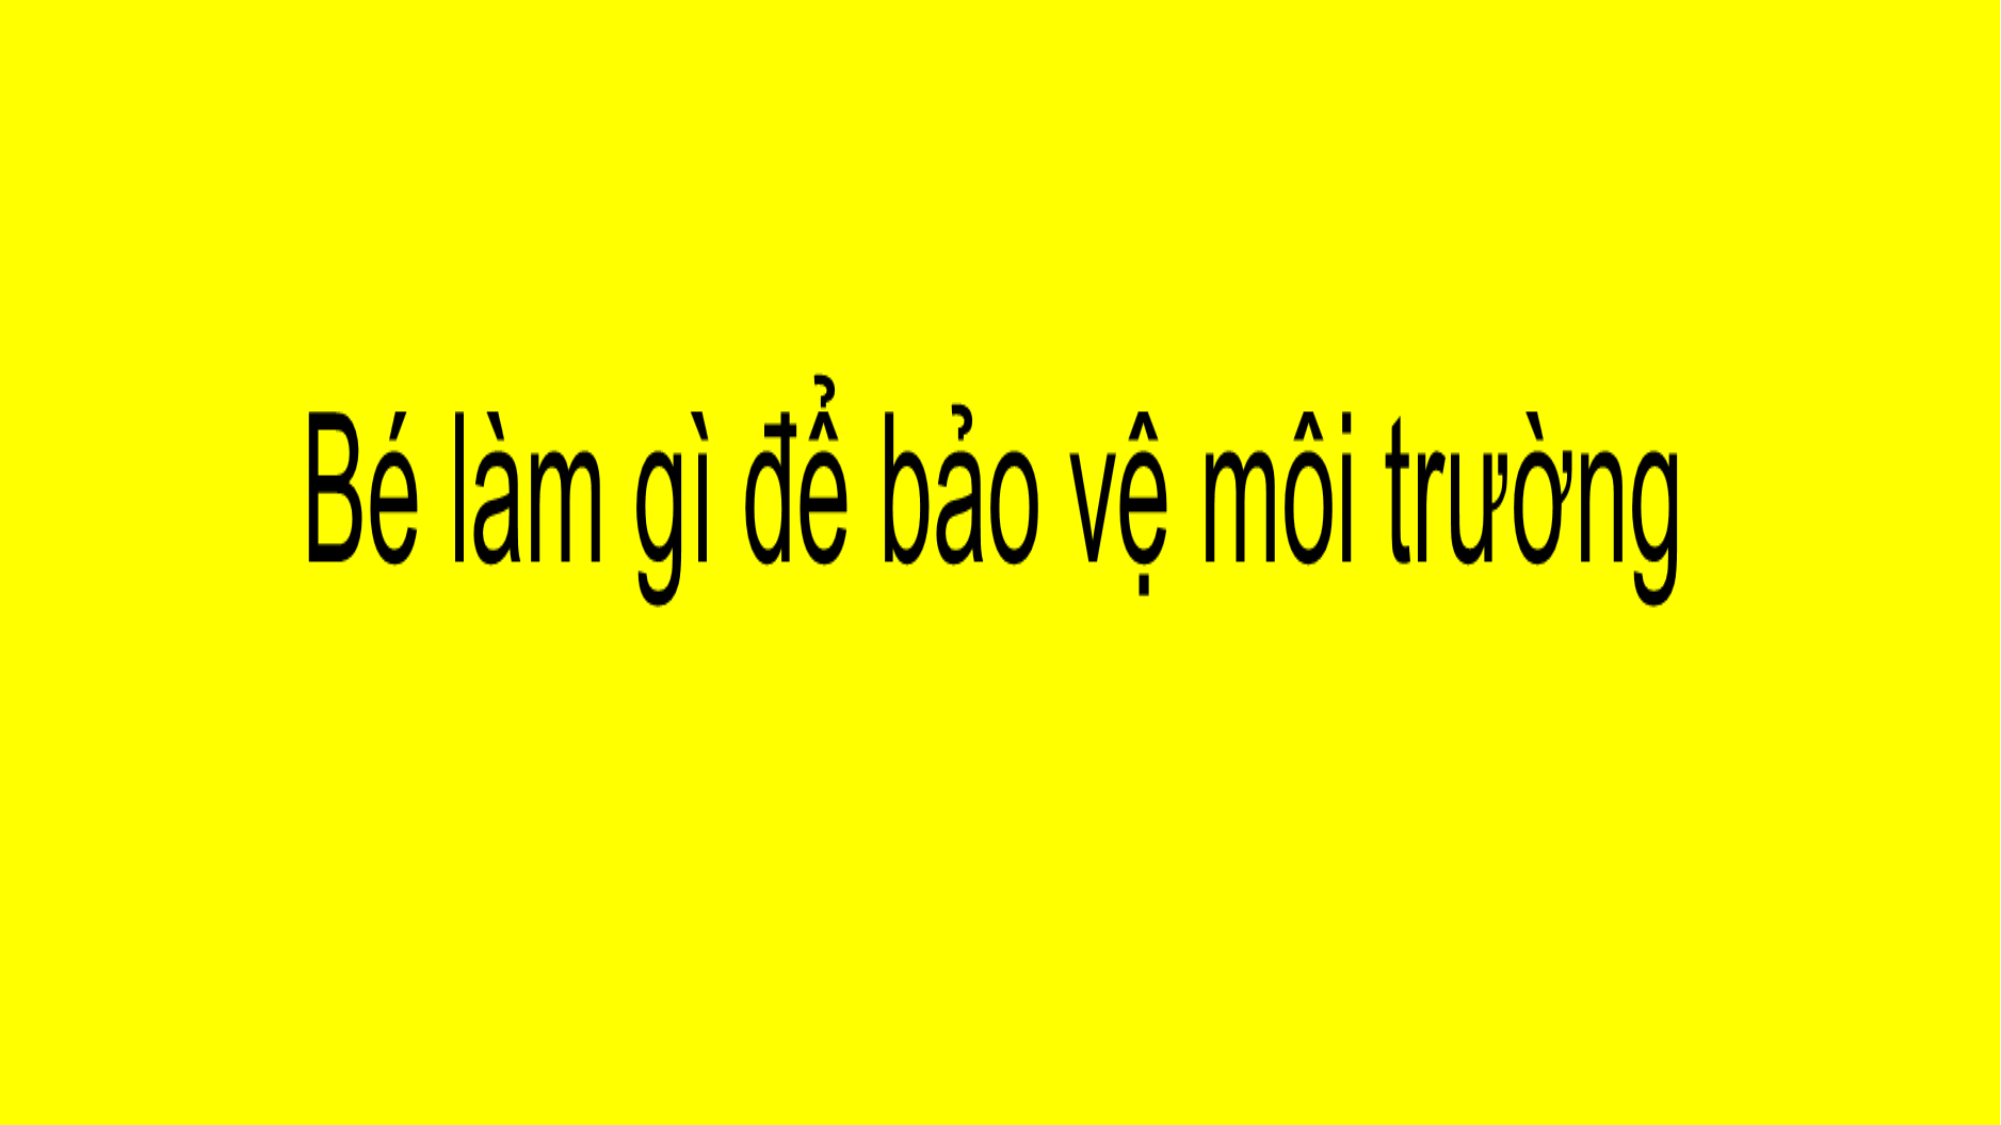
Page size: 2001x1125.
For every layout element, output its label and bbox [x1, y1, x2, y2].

list [242, 294, 1743, 733]
